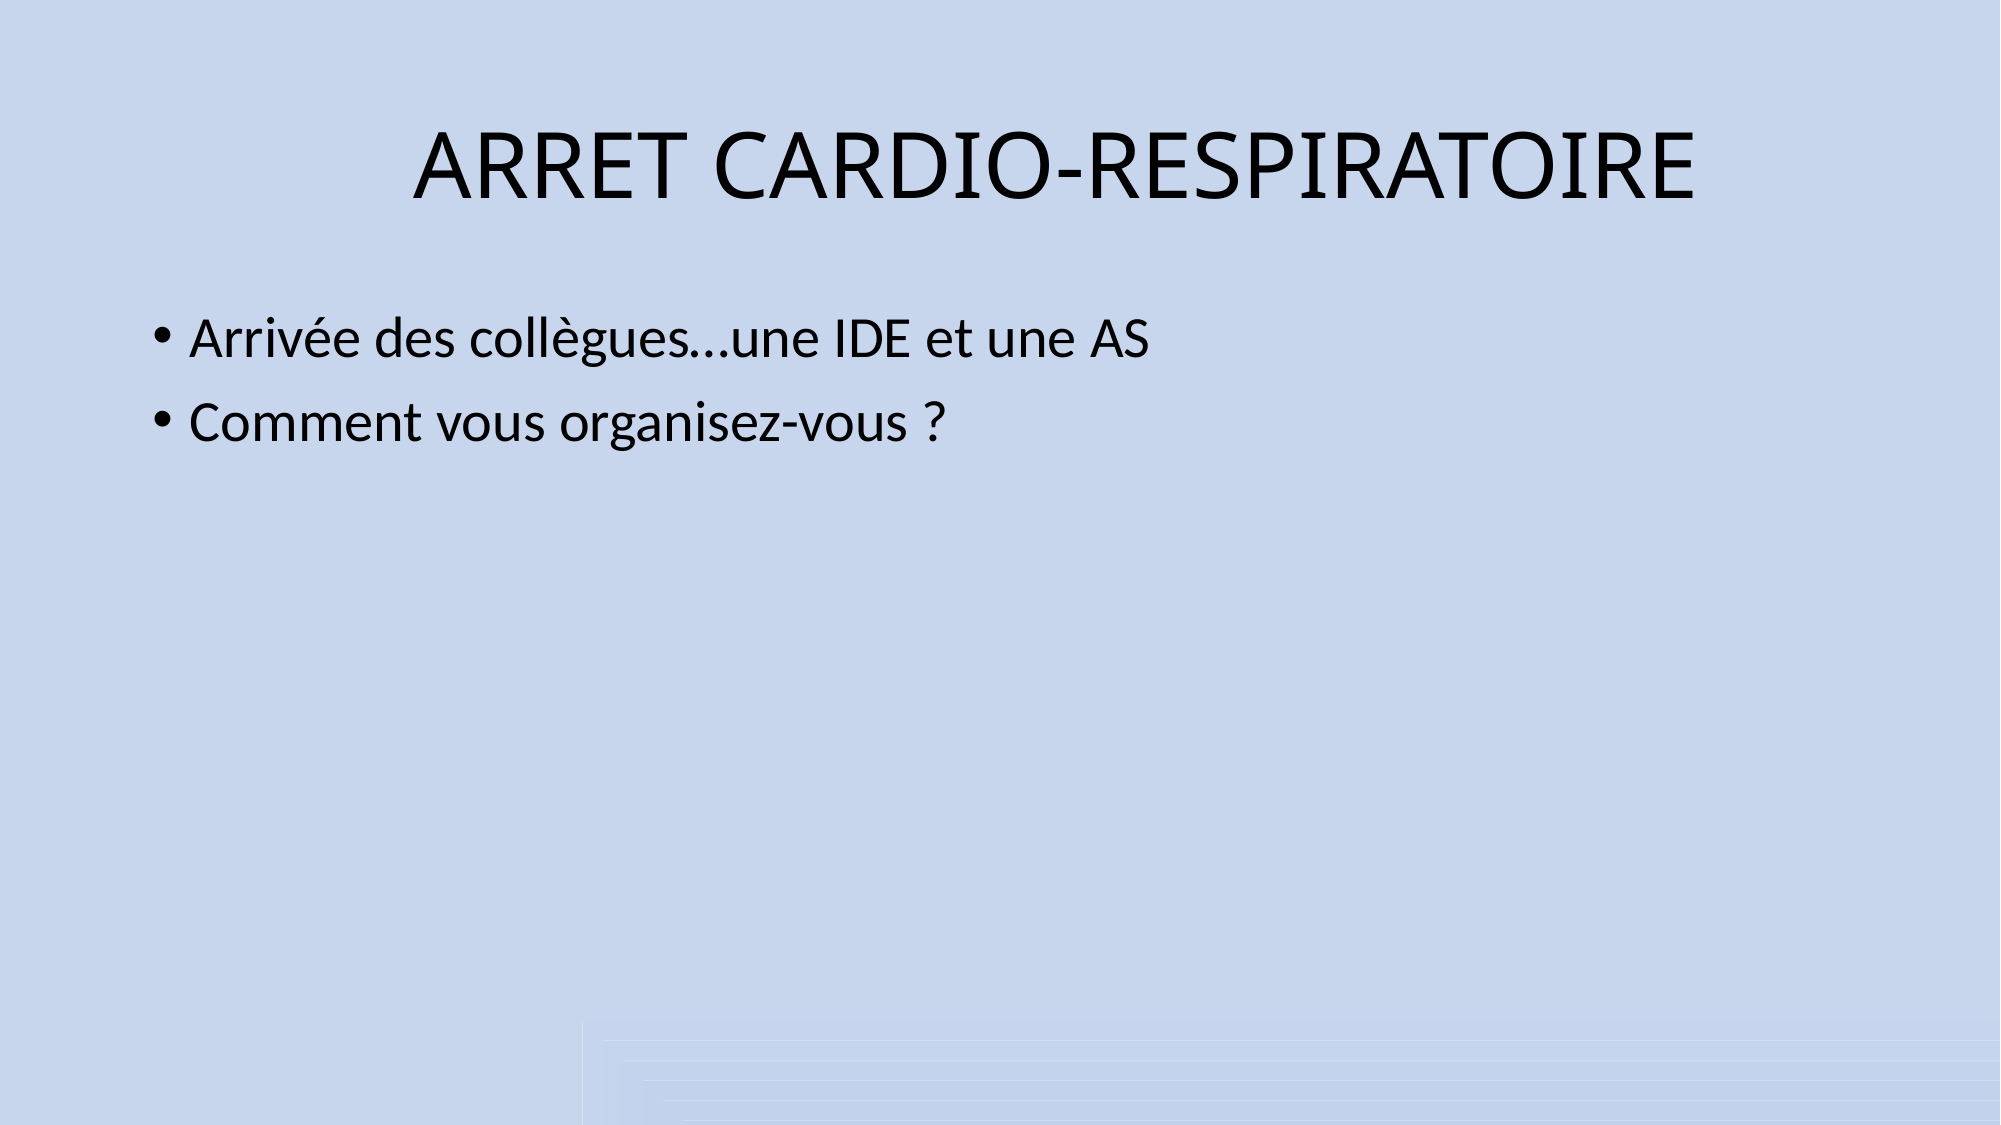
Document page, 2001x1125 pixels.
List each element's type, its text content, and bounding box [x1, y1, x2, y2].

list Arrivée des collègues…une IDE et une AS Comment vous organisez-vous ? [137, 299, 1863, 1014]
title ARRET CARDIO-RESPIRATOIRE [137, 59, 1863, 278]
